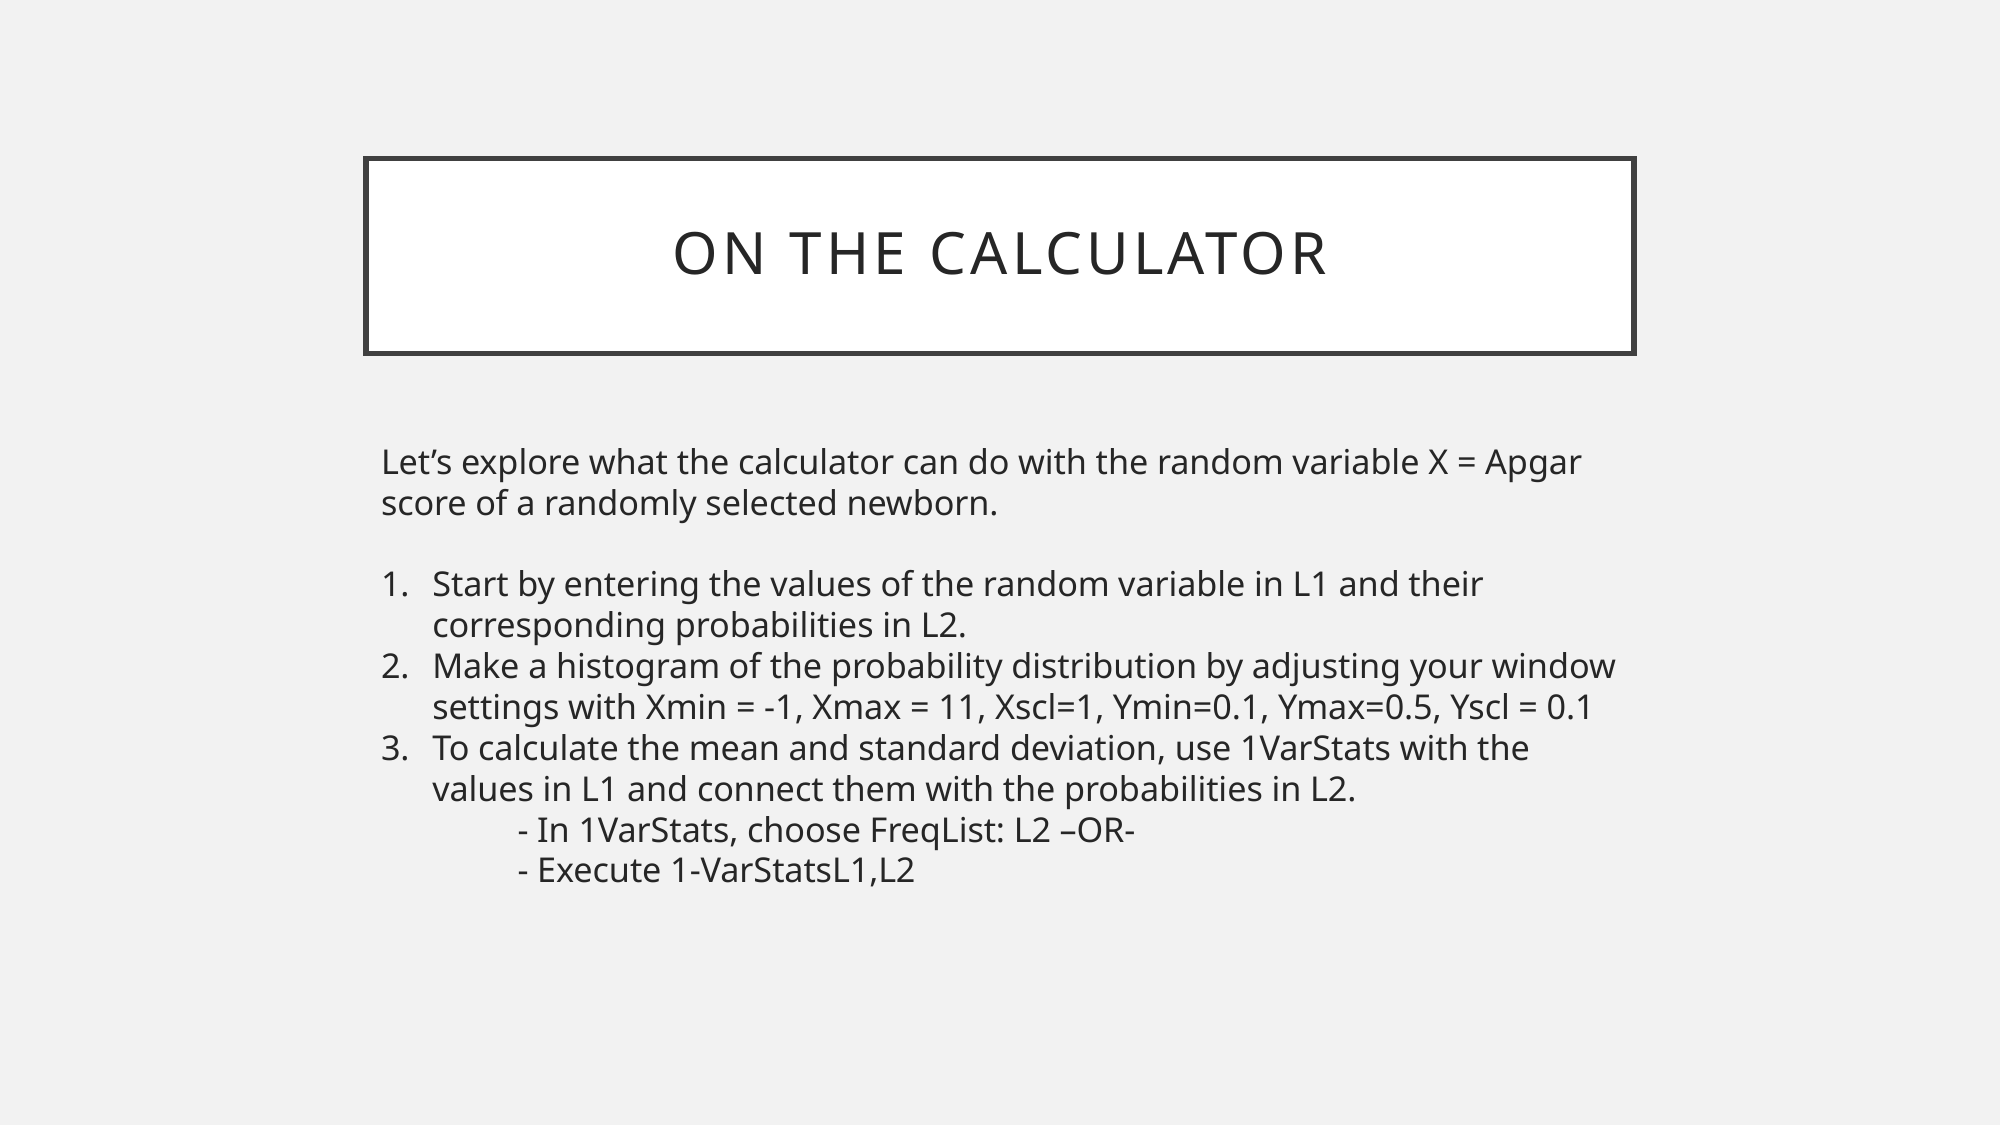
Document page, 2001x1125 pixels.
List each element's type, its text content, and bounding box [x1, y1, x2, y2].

title On the calculator [363, 156, 1637, 356]
list Let’s explore what the calculator can do with the random variable X = Apgar score of a randomly selected newborn. Start by entering the values of the random variable in L1 and their corresponding probabilities in L2. Make a histogram of the probability distribution by adjusting your window settings with Xmin = -1, Xmax = 11, Xscl=1, Ymin=0.1, Ymax=0.5, Yscl = 0.1 To calculate the mean and standard deviation, use 1VarStats with the values in L1 and connect them with the probabilities in L2. - In 1VarStats, choose FreqList: L2 –OR- - Execute 1-VarStatsL1,L2 [366, 432, 1634, 942]
